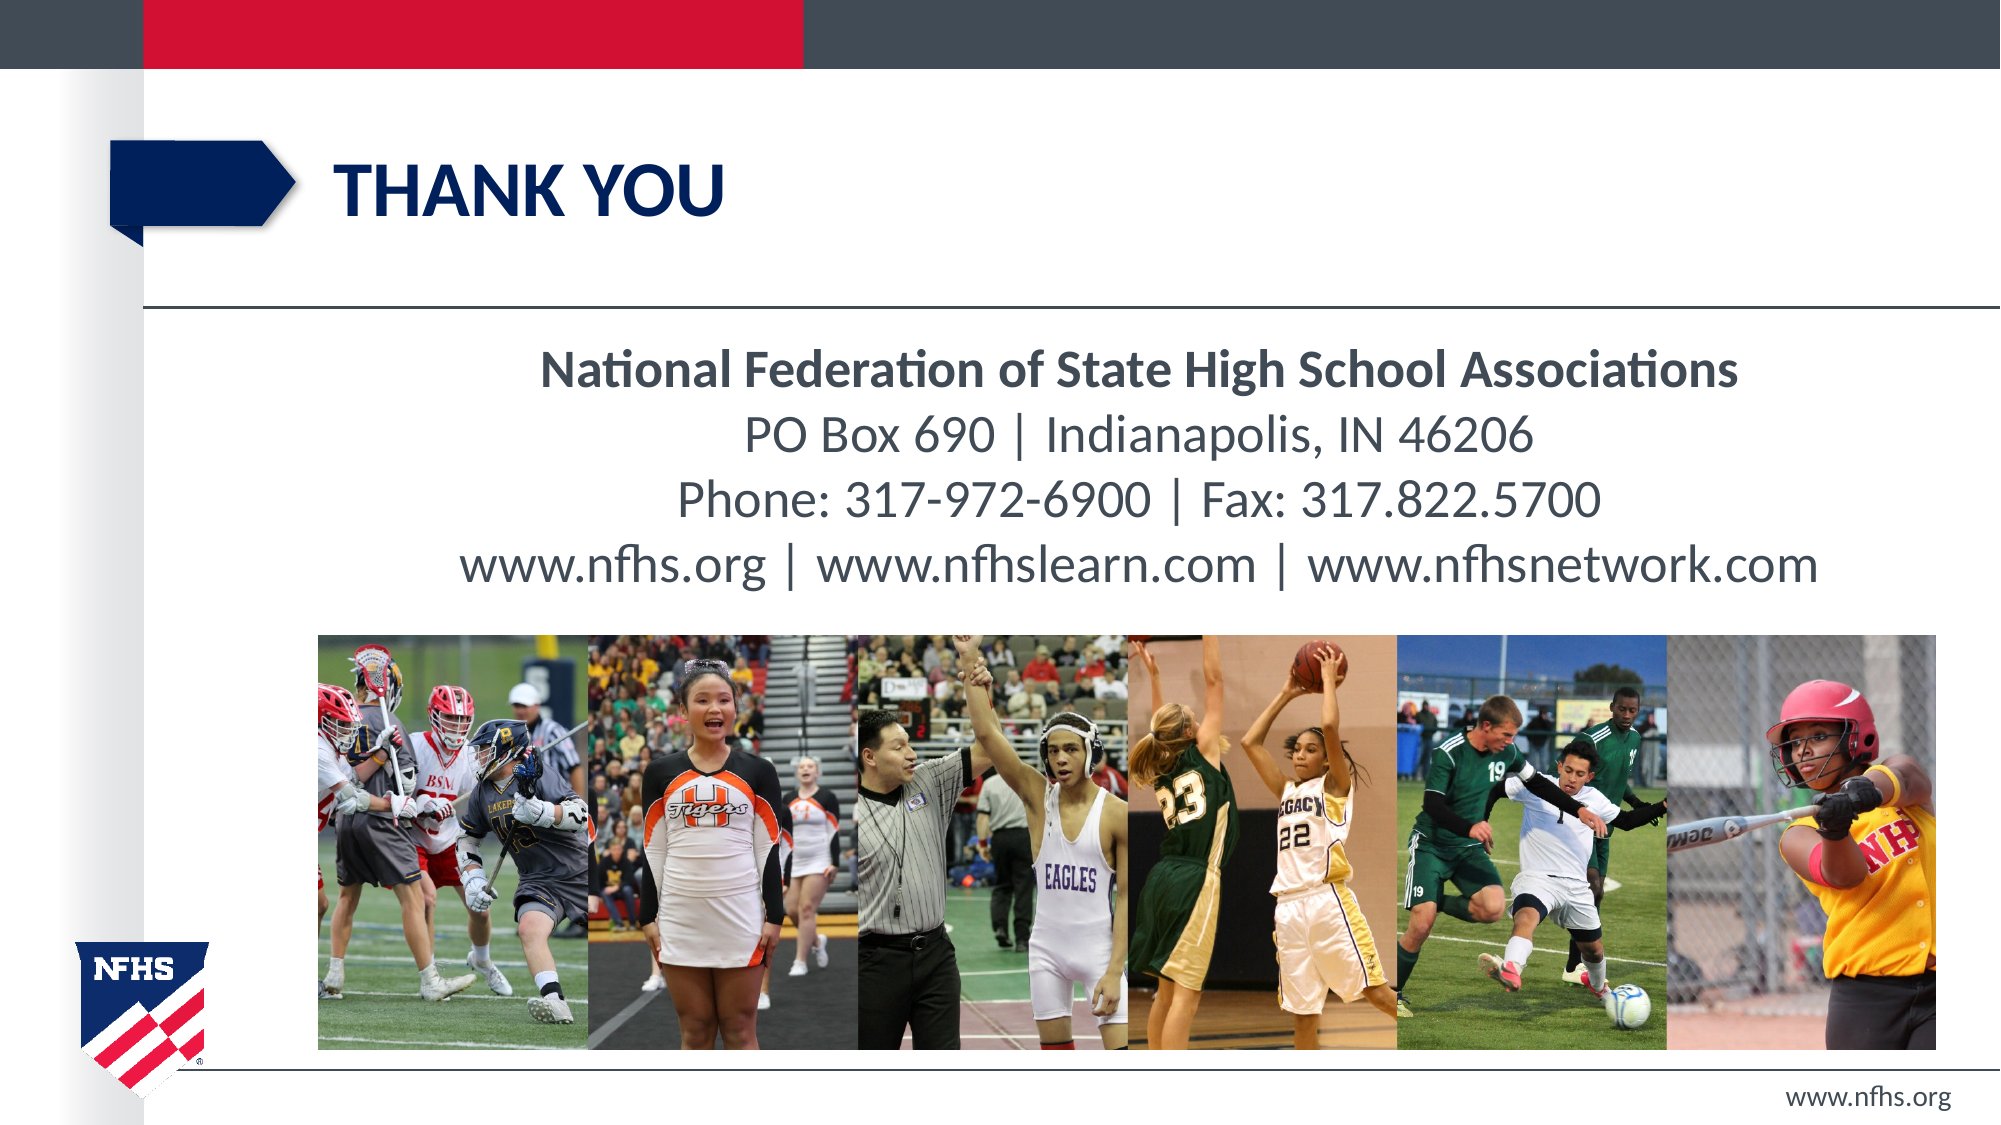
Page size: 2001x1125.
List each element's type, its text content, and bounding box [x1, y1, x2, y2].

footer www.nfhs.org [1639, 1070, 1967, 1119]
picture [75, 942, 209, 1099]
picture [318, 634, 1936, 1050]
title THANK YOU [318, 86, 1964, 284]
list National Federation of State High School Associations PO Box 690 | Indianapolis, IN 46206 Phone: 317-972-6900 | Fax: 317.822.5700 www.nfhs.org | www.nfhslearn.com | www.nfhsnetwork.com [318, 326, 1964, 614]
